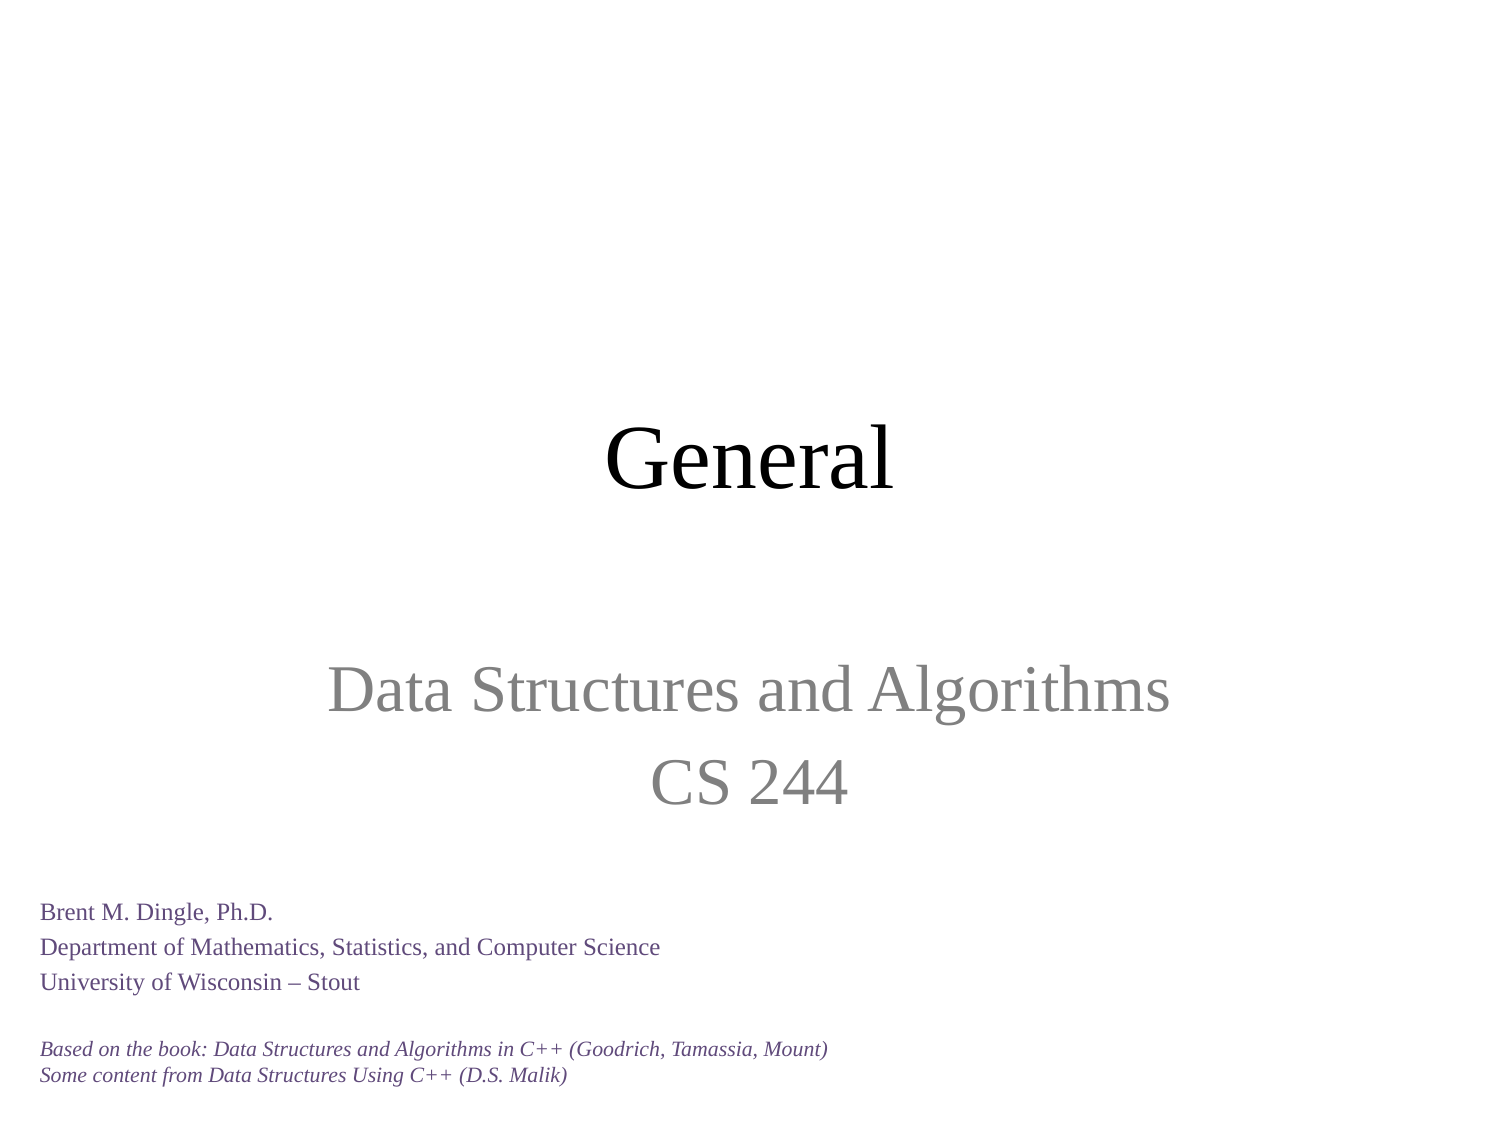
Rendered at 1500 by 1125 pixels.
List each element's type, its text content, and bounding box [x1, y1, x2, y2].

subtitle Data Structures and Algorithms CS 244 [225, 637, 1275, 925]
title General [112, 312, 1388, 591]
text_box Brent M. Dingle, Ph.D. Department of Mathematics, Statistics, and Computer Science University of Wisconsin – Stout Based on the book: Data Structures and Algorithms in C++ (Goodrich, Tamassia, Mount) Some content from Data Structures Using C++ (D.S. Malik) [24, 888, 1125, 1095]
